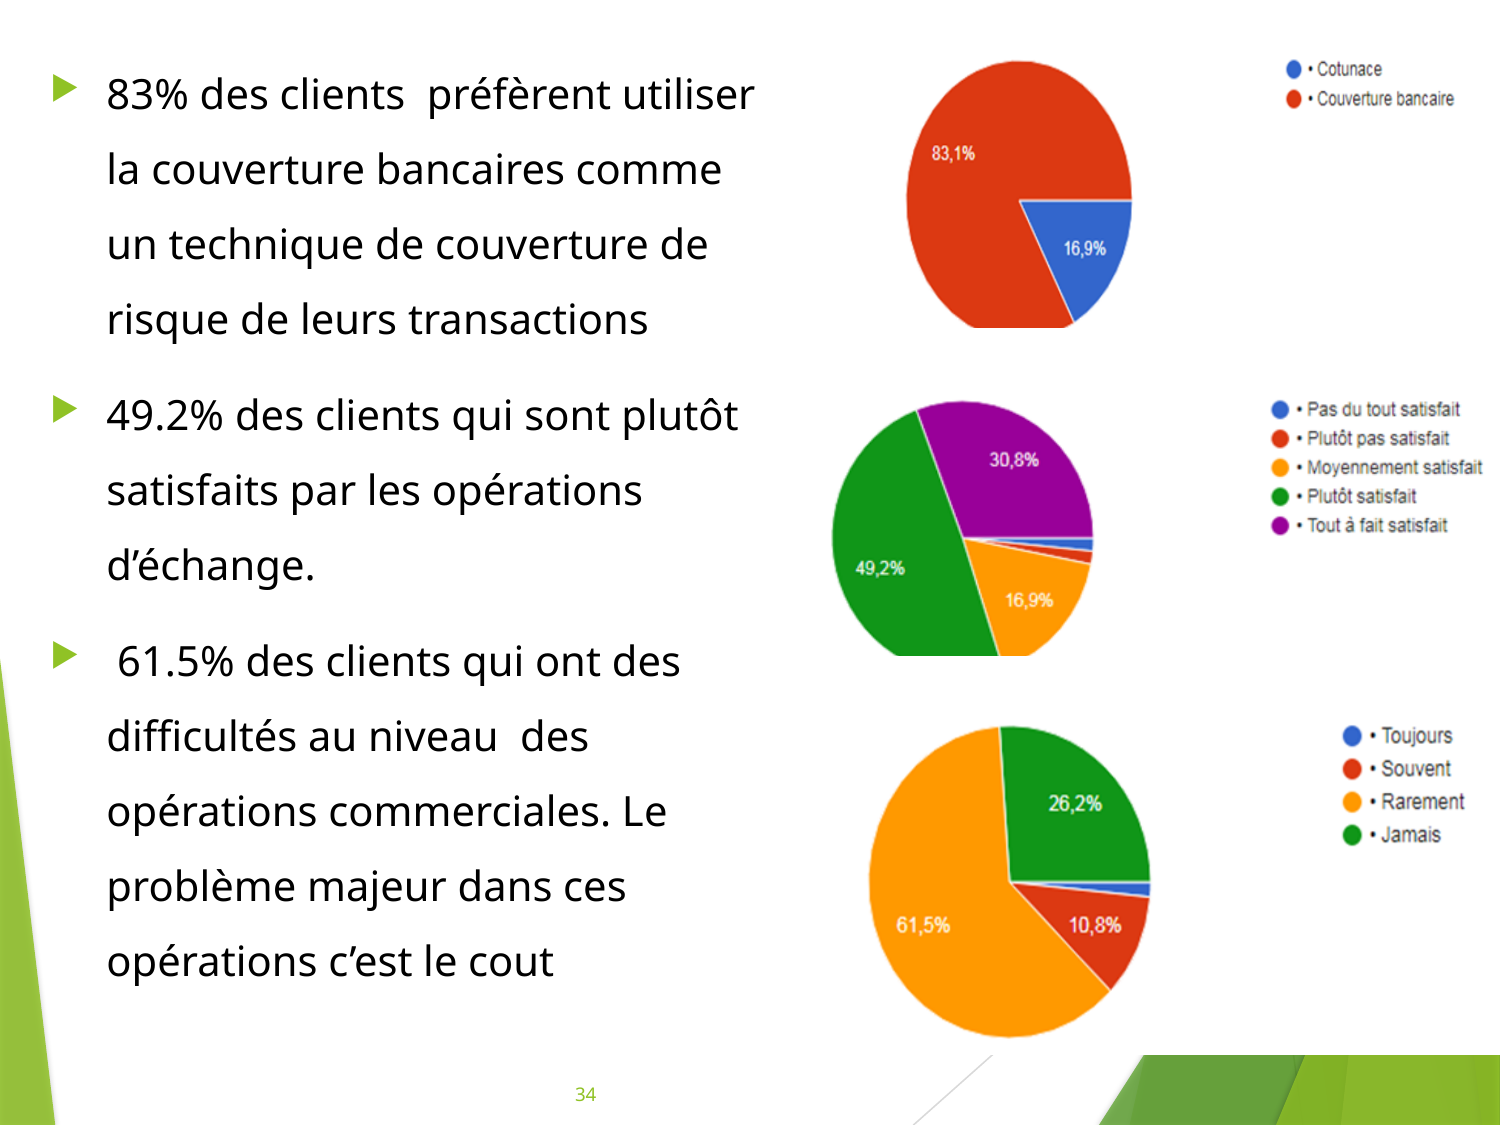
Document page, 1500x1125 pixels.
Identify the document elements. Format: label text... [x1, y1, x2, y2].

list 83% des clients préfèrent utiliser la couverture bancaires comme un technique de couverture de risque de leurs transactions 49.2% des clients qui sont plutôt satisfaits par les opérations d’échange. 61.5% des clients qui ont des difficultés au niveau des opérations commerciales. Le problème majeur dans ces opérations c’est le cout [34, 34, 791, 481]
picture [702, 327, 1500, 1056]
slide_number 34 [527, 1065, 612, 1125]
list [796, 0, 1500, 327]
